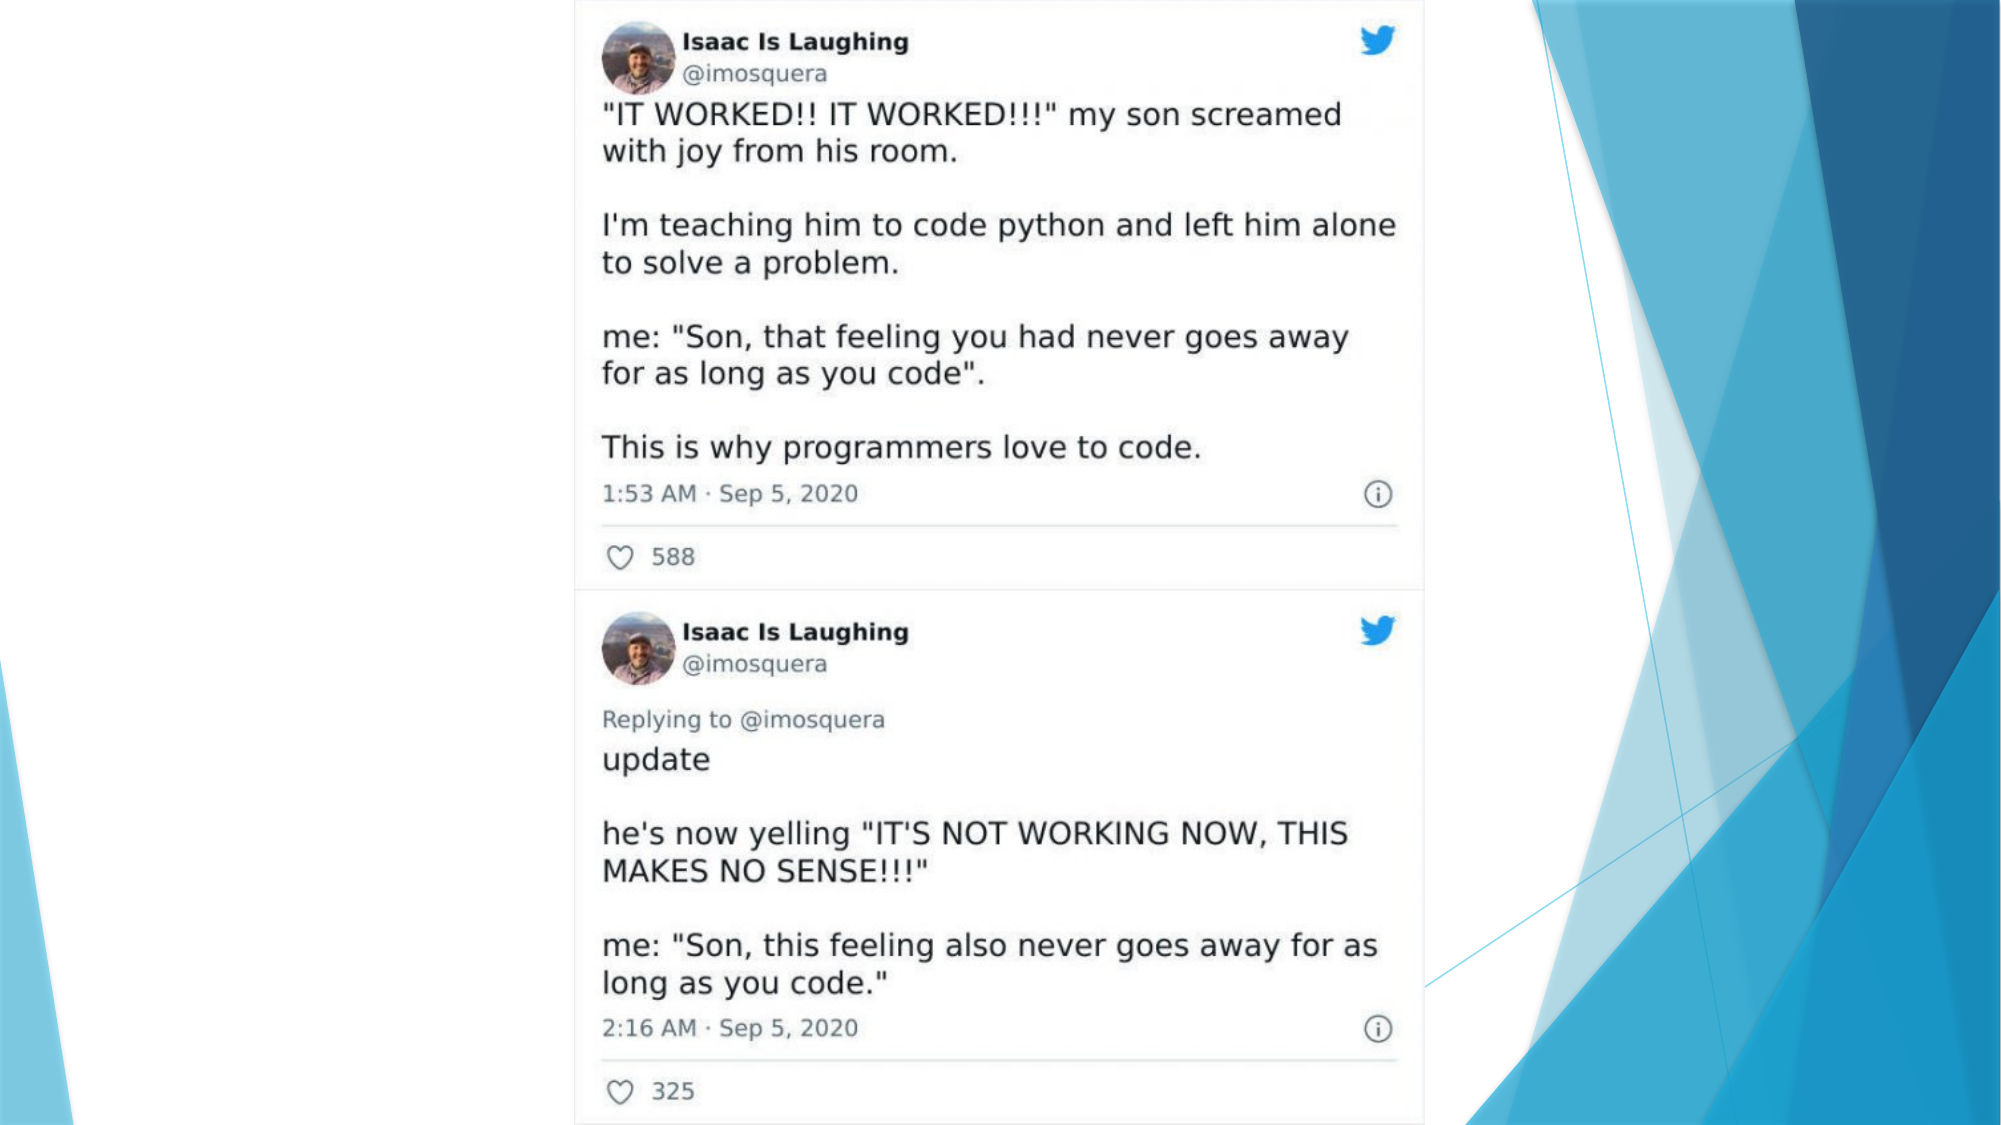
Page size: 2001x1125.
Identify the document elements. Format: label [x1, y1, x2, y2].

picture [574, 0, 1426, 1125]
